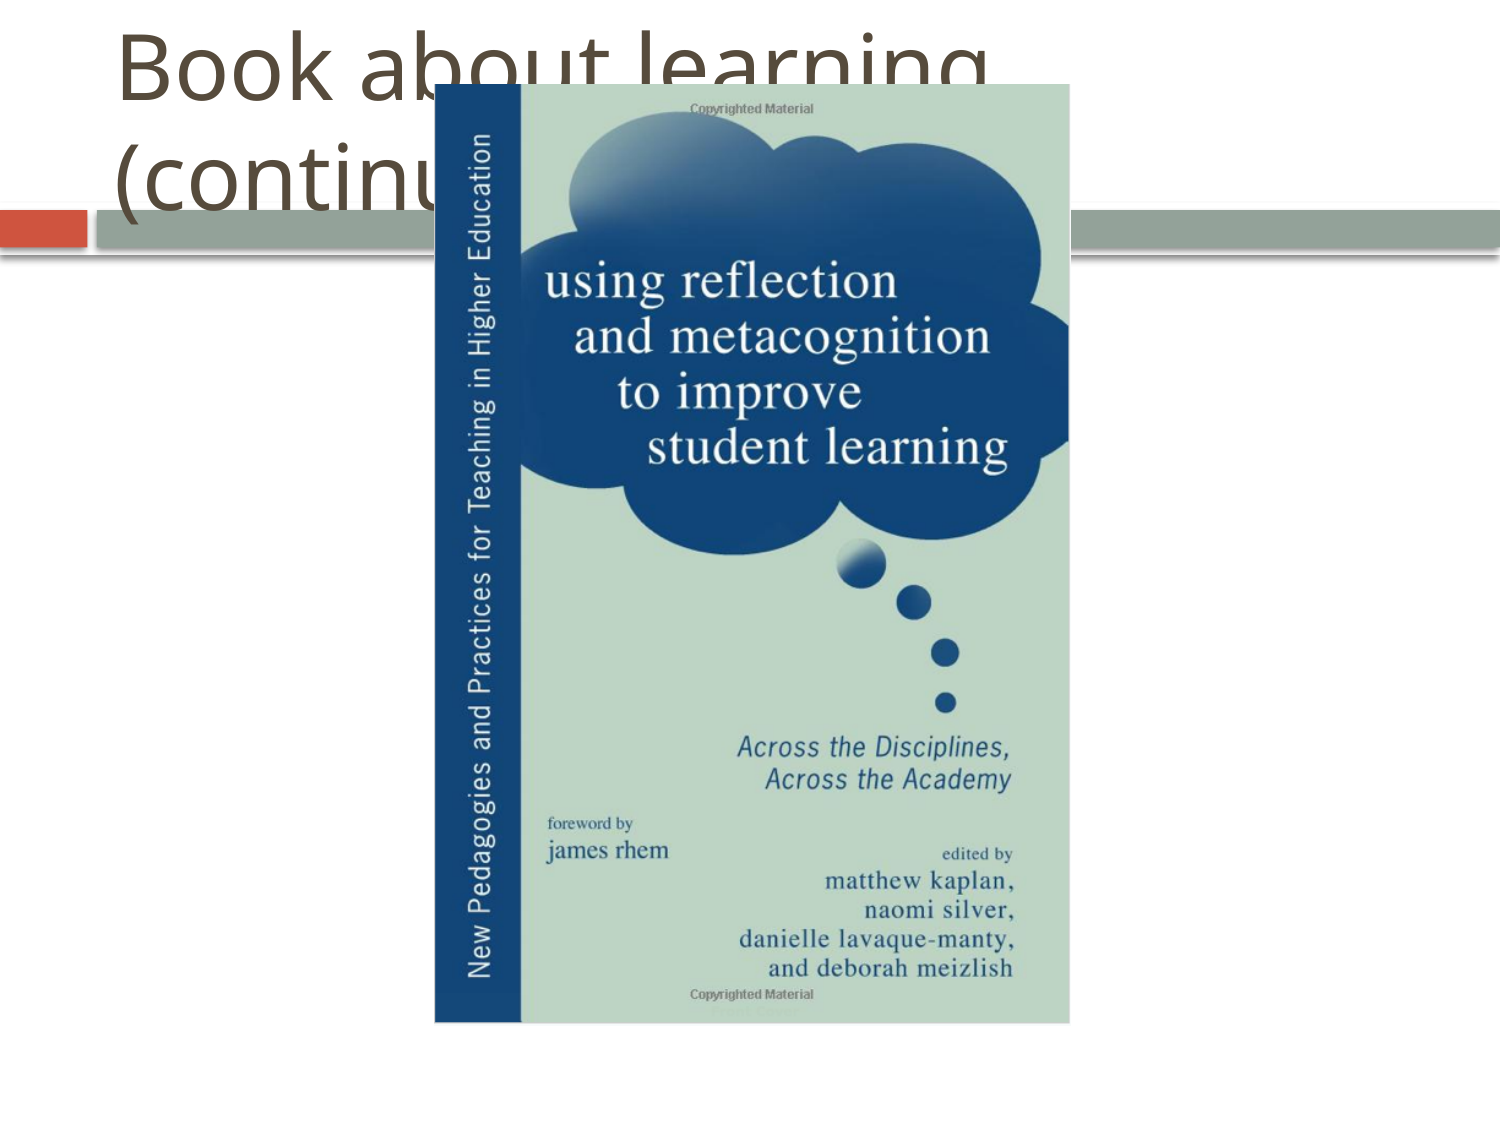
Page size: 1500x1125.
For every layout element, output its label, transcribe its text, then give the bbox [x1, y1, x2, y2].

title Book about learning (continued 2) [99, 37, 1438, 200]
picture [433, 84, 1071, 1026]
